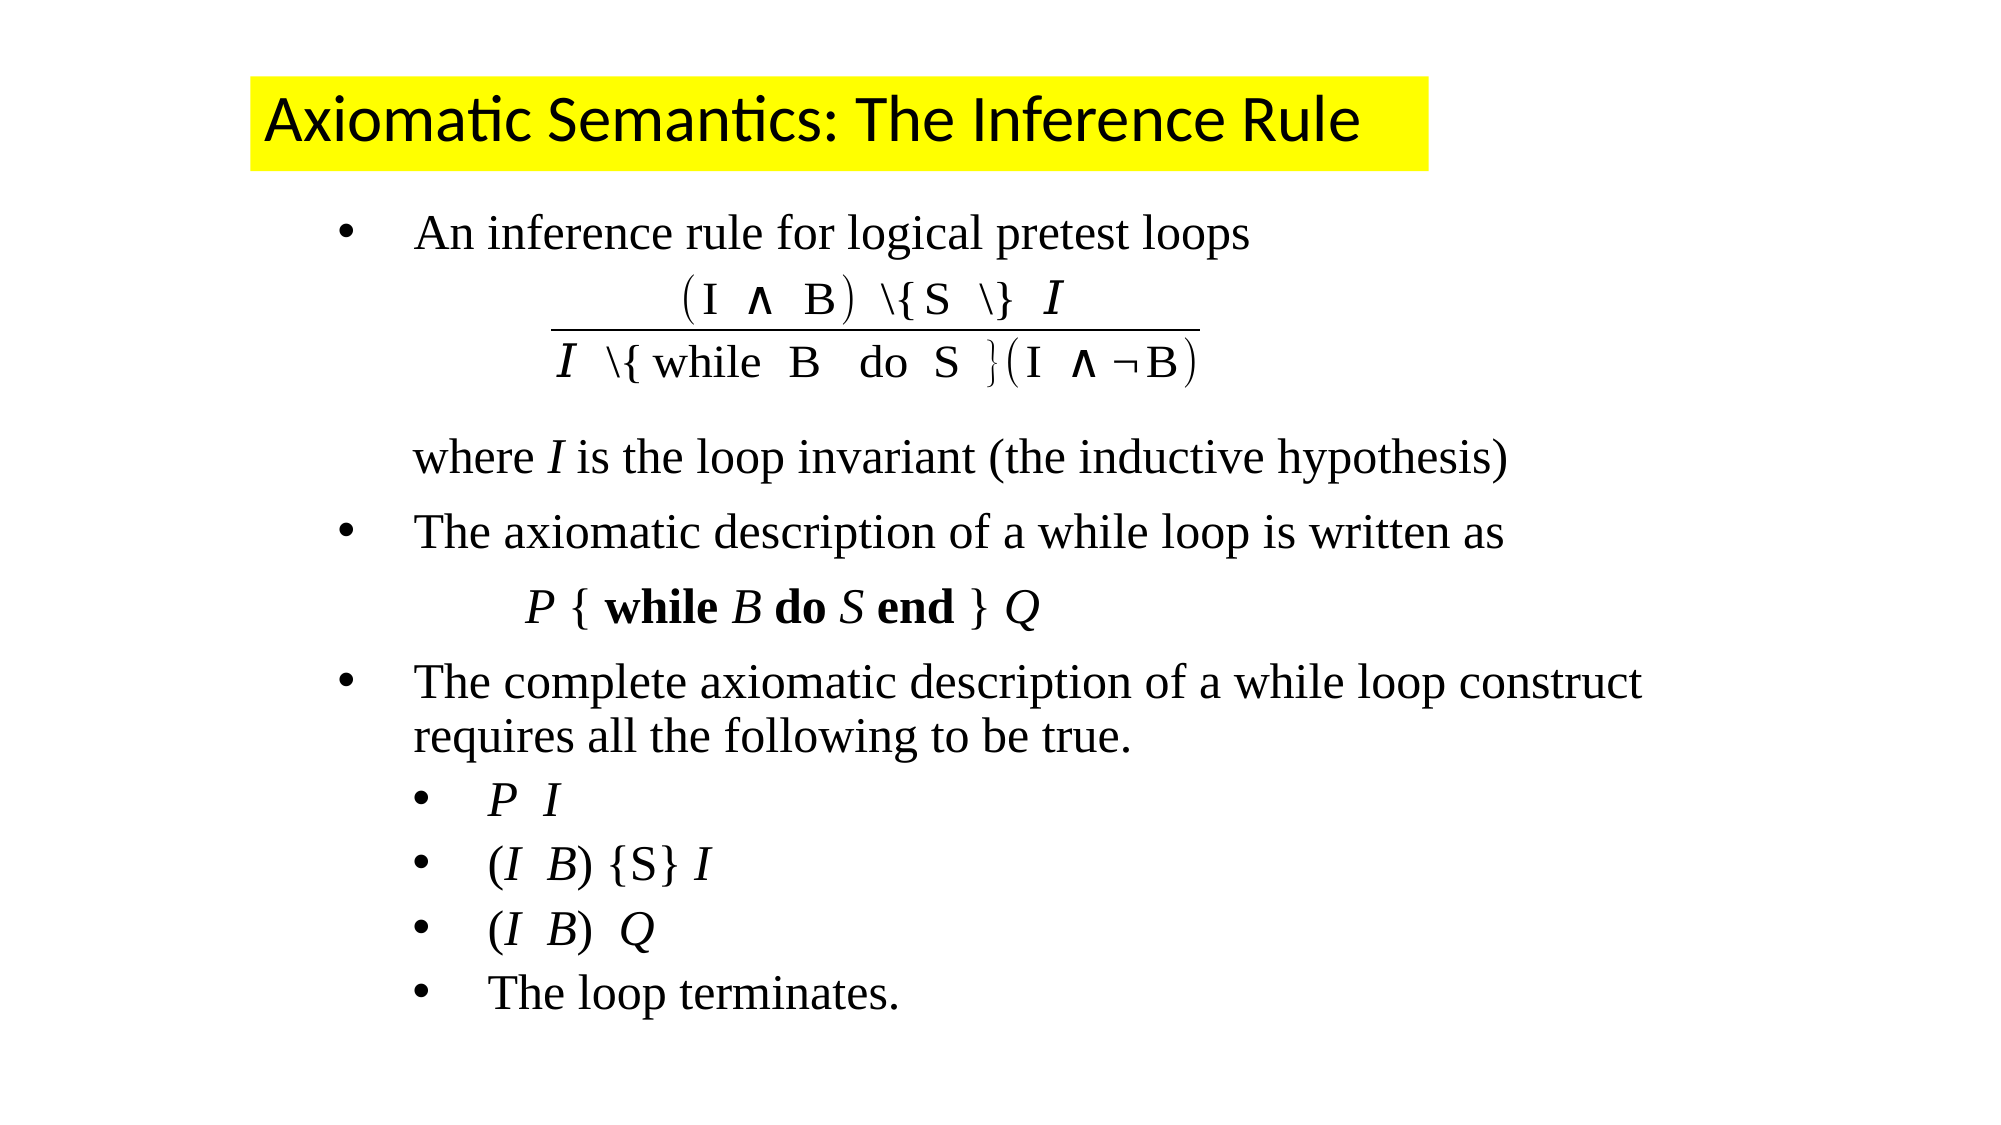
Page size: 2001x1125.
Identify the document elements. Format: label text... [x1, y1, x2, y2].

text_box Axiomatic Semantics: The Inference Rule [250, 76, 1429, 172]
